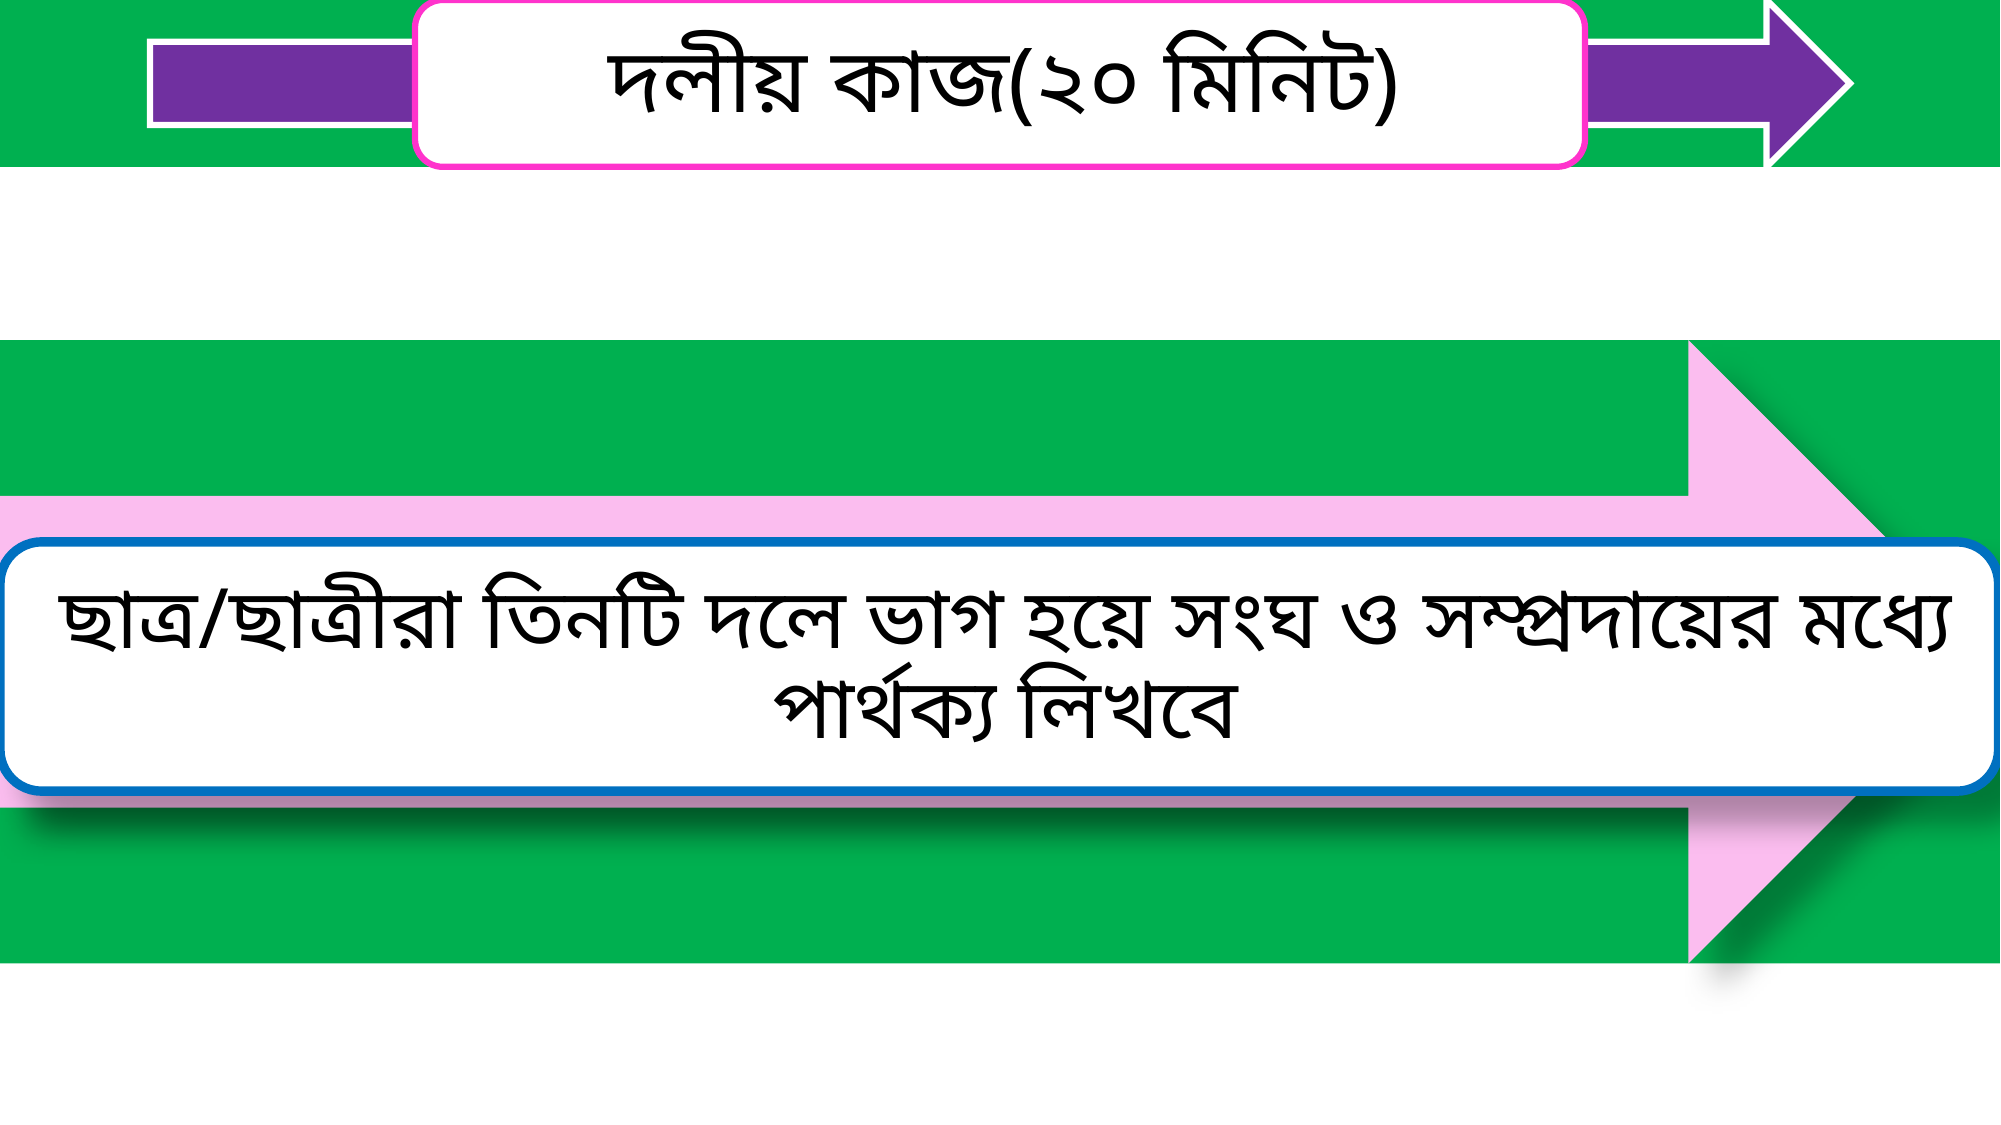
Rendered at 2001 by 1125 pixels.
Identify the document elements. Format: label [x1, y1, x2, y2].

text_box [0, 0, 2000, 167]
list [0, 340, 2000, 964]
